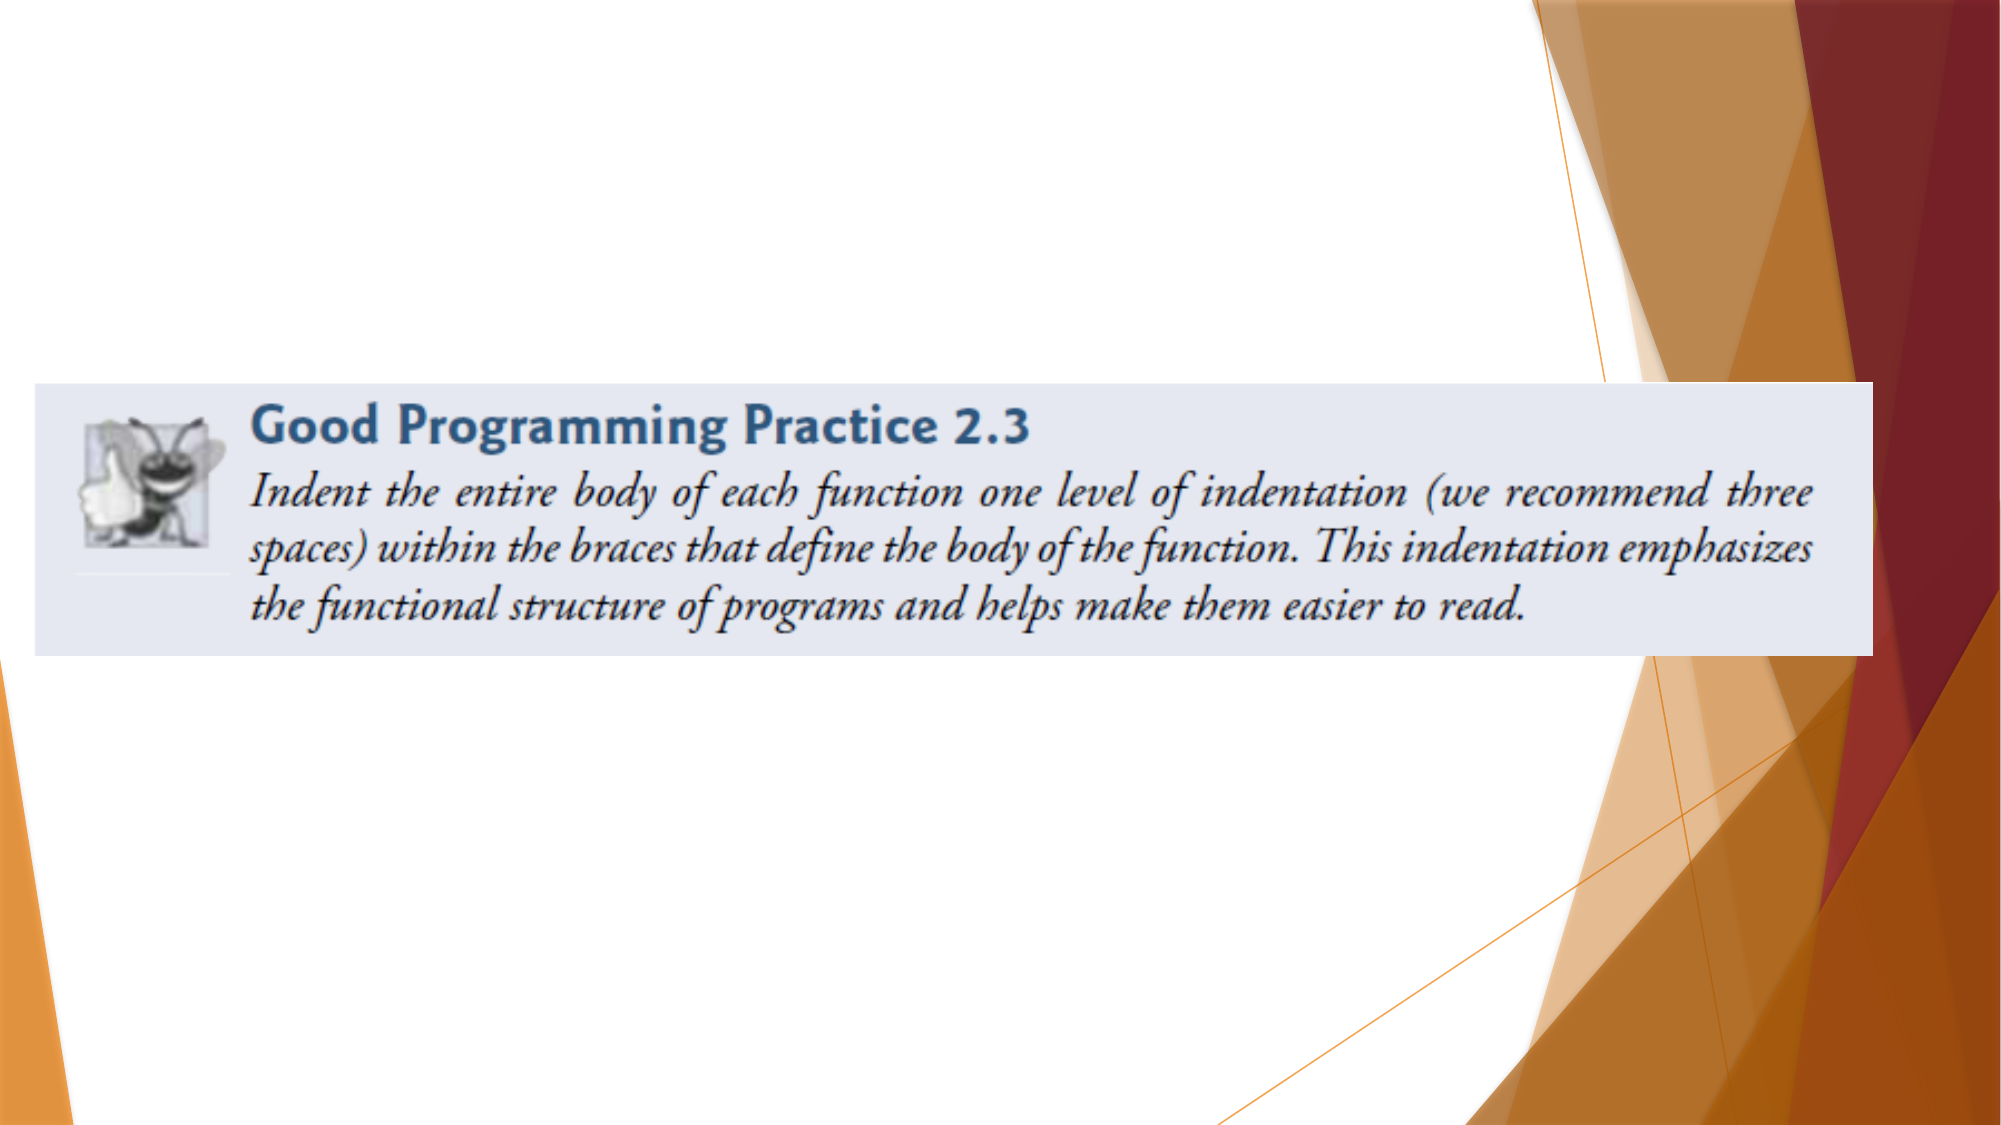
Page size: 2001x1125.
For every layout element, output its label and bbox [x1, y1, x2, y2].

picture [30, 381, 1874, 657]
